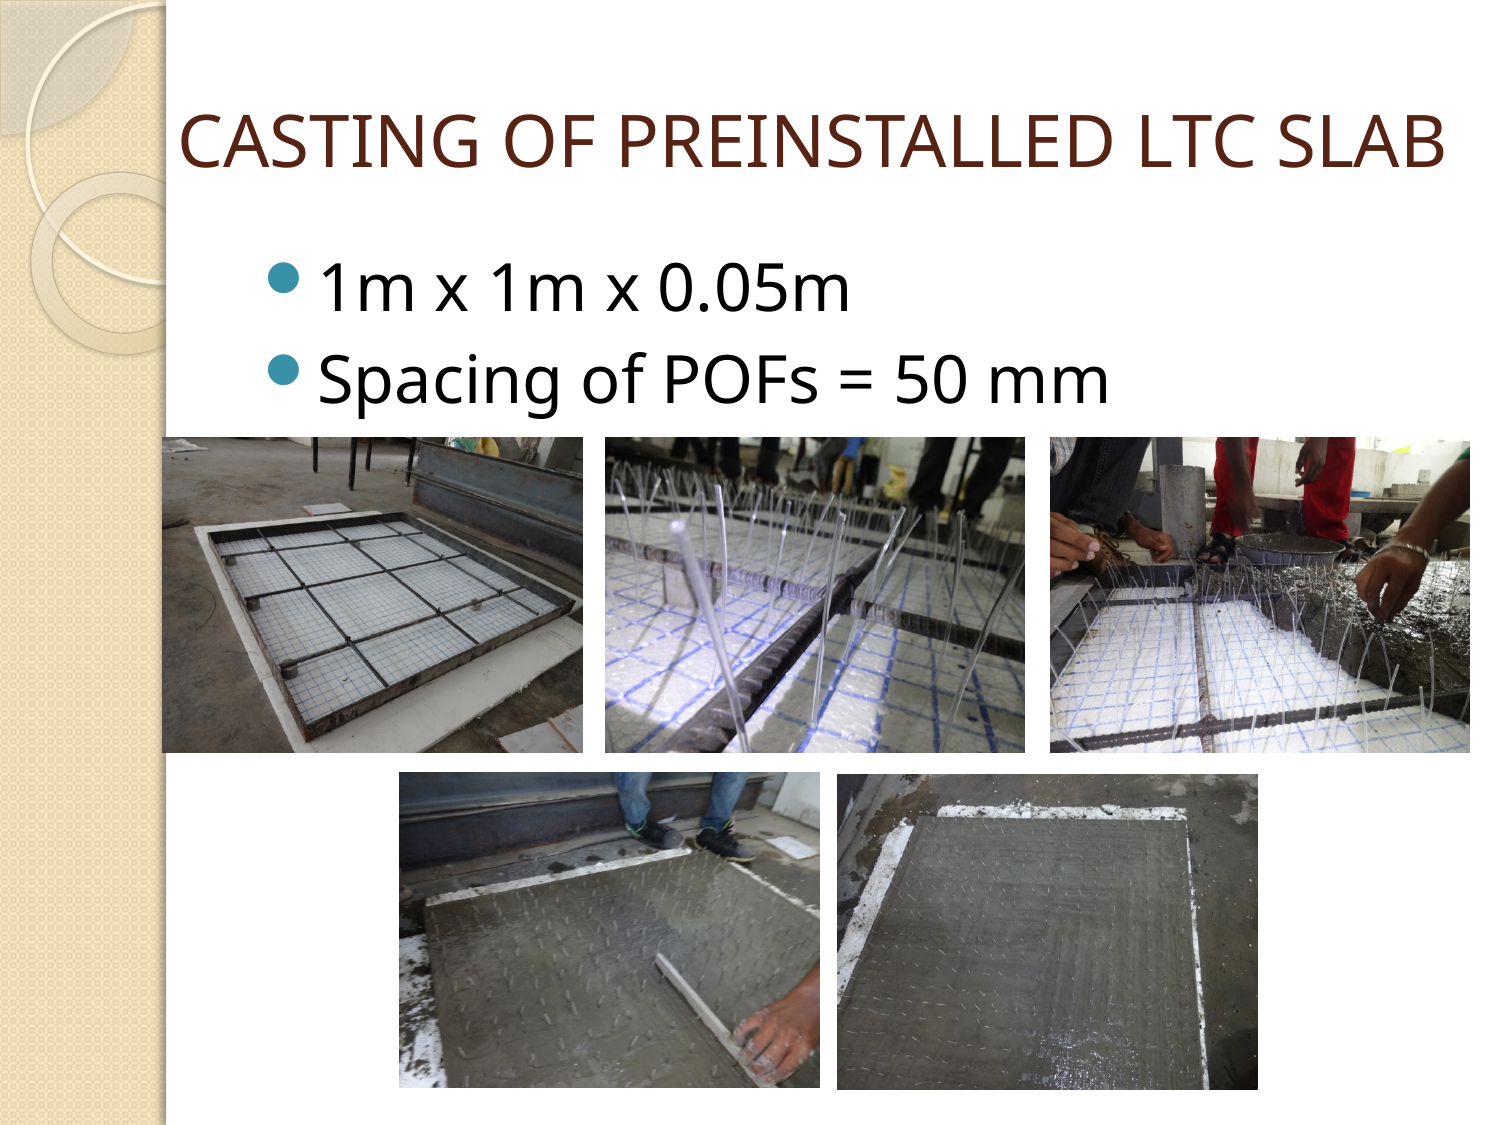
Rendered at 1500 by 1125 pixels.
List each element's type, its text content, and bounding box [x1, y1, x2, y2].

picture [604, 437, 1026, 753]
picture [837, 774, 1258, 1090]
picture [162, 437, 583, 753]
picture [399, 772, 820, 1088]
picture [1049, 437, 1470, 753]
list 1m x 1m x 0.05m Spacing of POFs = 50 mm [235, 237, 1466, 1025]
title CASTING OF PREINSTALLED LTC SLAB [162, 45, 1500, 233]
